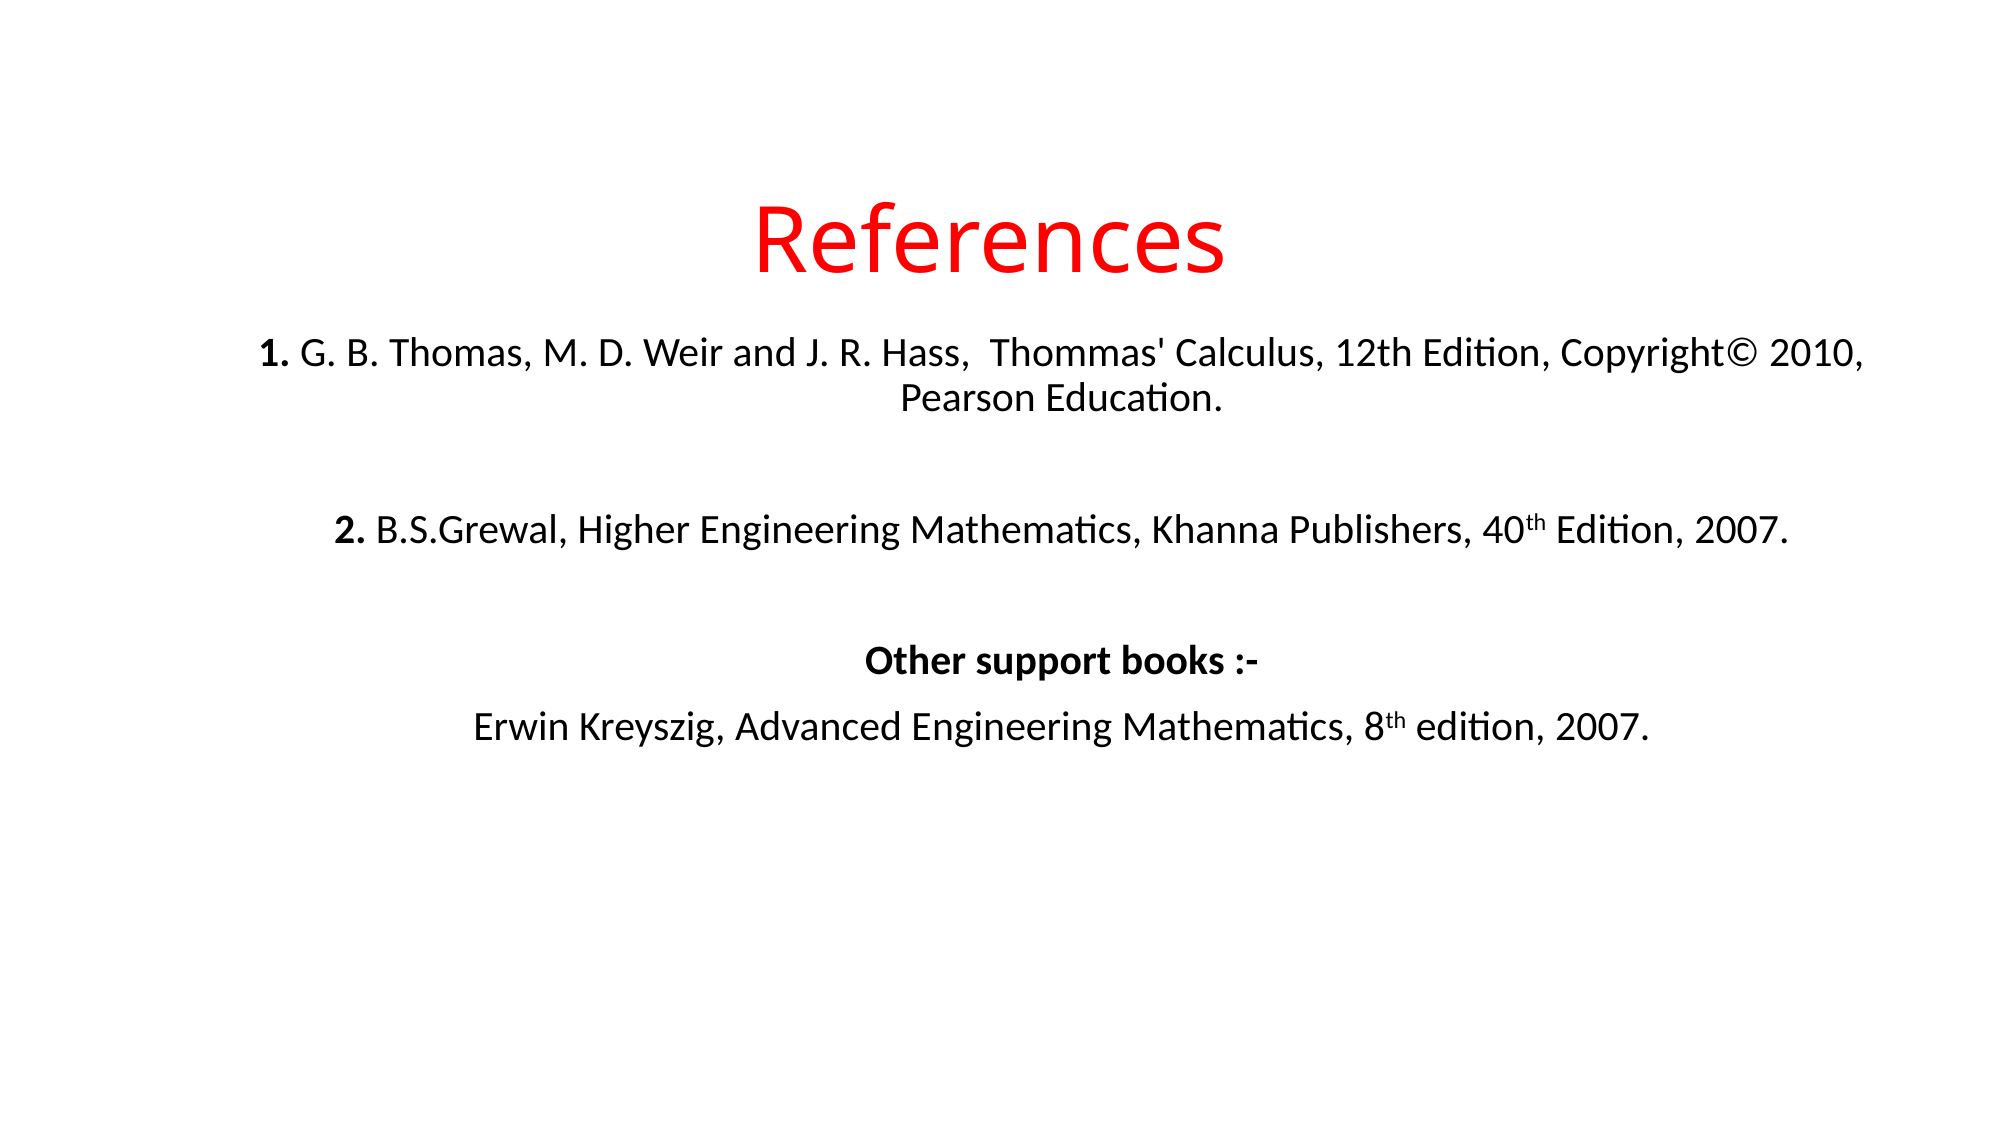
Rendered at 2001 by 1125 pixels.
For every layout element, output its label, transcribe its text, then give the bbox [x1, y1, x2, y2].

title References [53, 58, 1950, 300]
subtitle 1. G. B. Thomas, M. D. Weir and J. R. Hass, Thommas' Calculus, 12th Edition, Copyright© 2010, Pearson Education. 2. B.S.Grewal, Higher Engineering Mathematics, Khanna Publishers, 40th Edition, 2007. Other support books :- Erwin Kreyszig, Advanced Engineering Mathematics, 8th edition, 2007. [179, 323, 1945, 1077]
